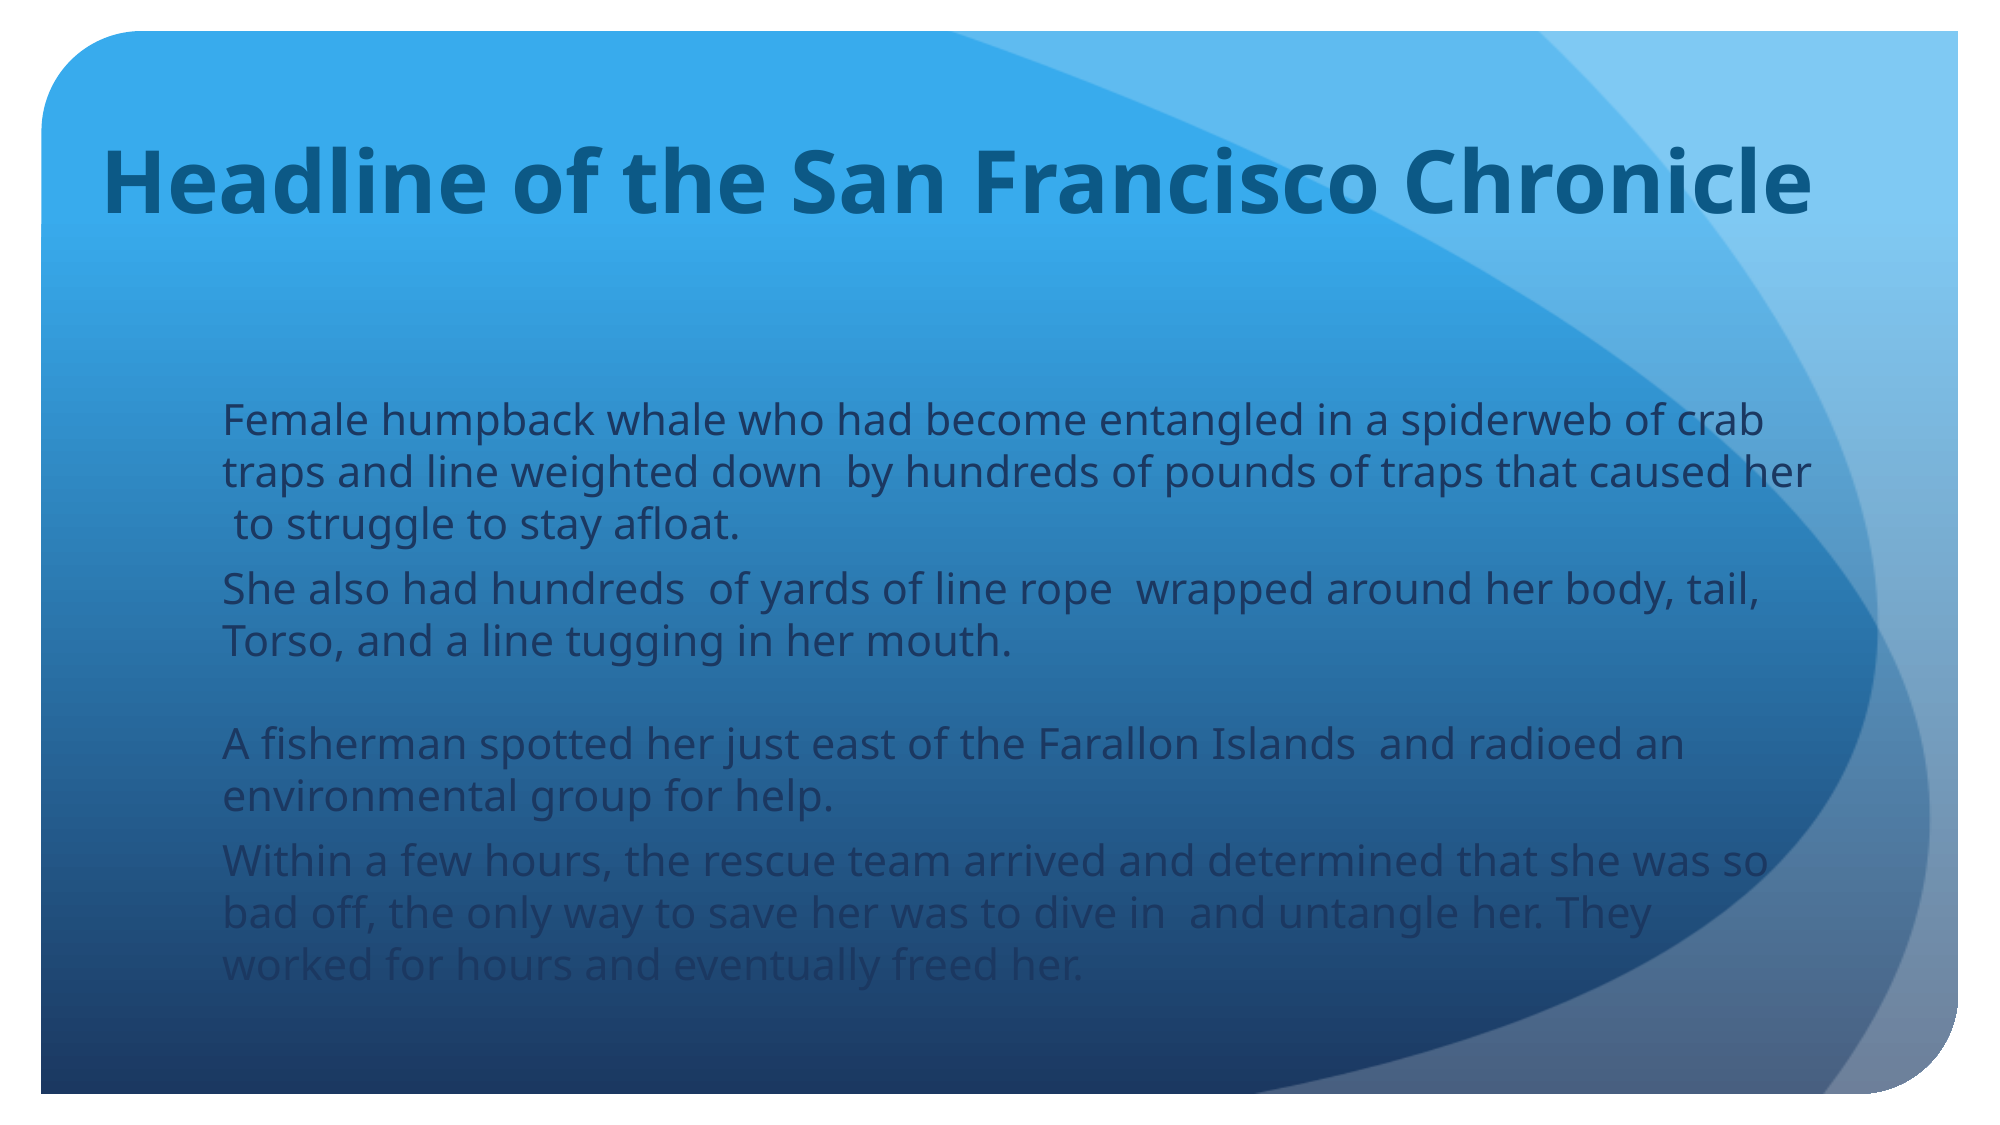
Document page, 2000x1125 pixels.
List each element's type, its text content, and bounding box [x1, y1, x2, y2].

list Female humpback whale who had become entangled in a spiderweb of crab traps and line weighted down by hundreds of pounds of traps that caused her to struggle to stay afloat. She also had hundreds of yards of line rope wrapped around her body, tail, Torso, and a line tugging in her mouth. A fisherman spotted her just east of the Farallon Islands and radioed an environmental group for help. Within a few hours, the rescue team arrived and determined that she was so bad off, the only way to save her was to dive in and untangle her. They worked for hours and eventually freed her. [195, 342, 1832, 1002]
picture [33, 30, 1964, 1094]
title Headline of the San Francisco Chronicle [85, 114, 1886, 344]
